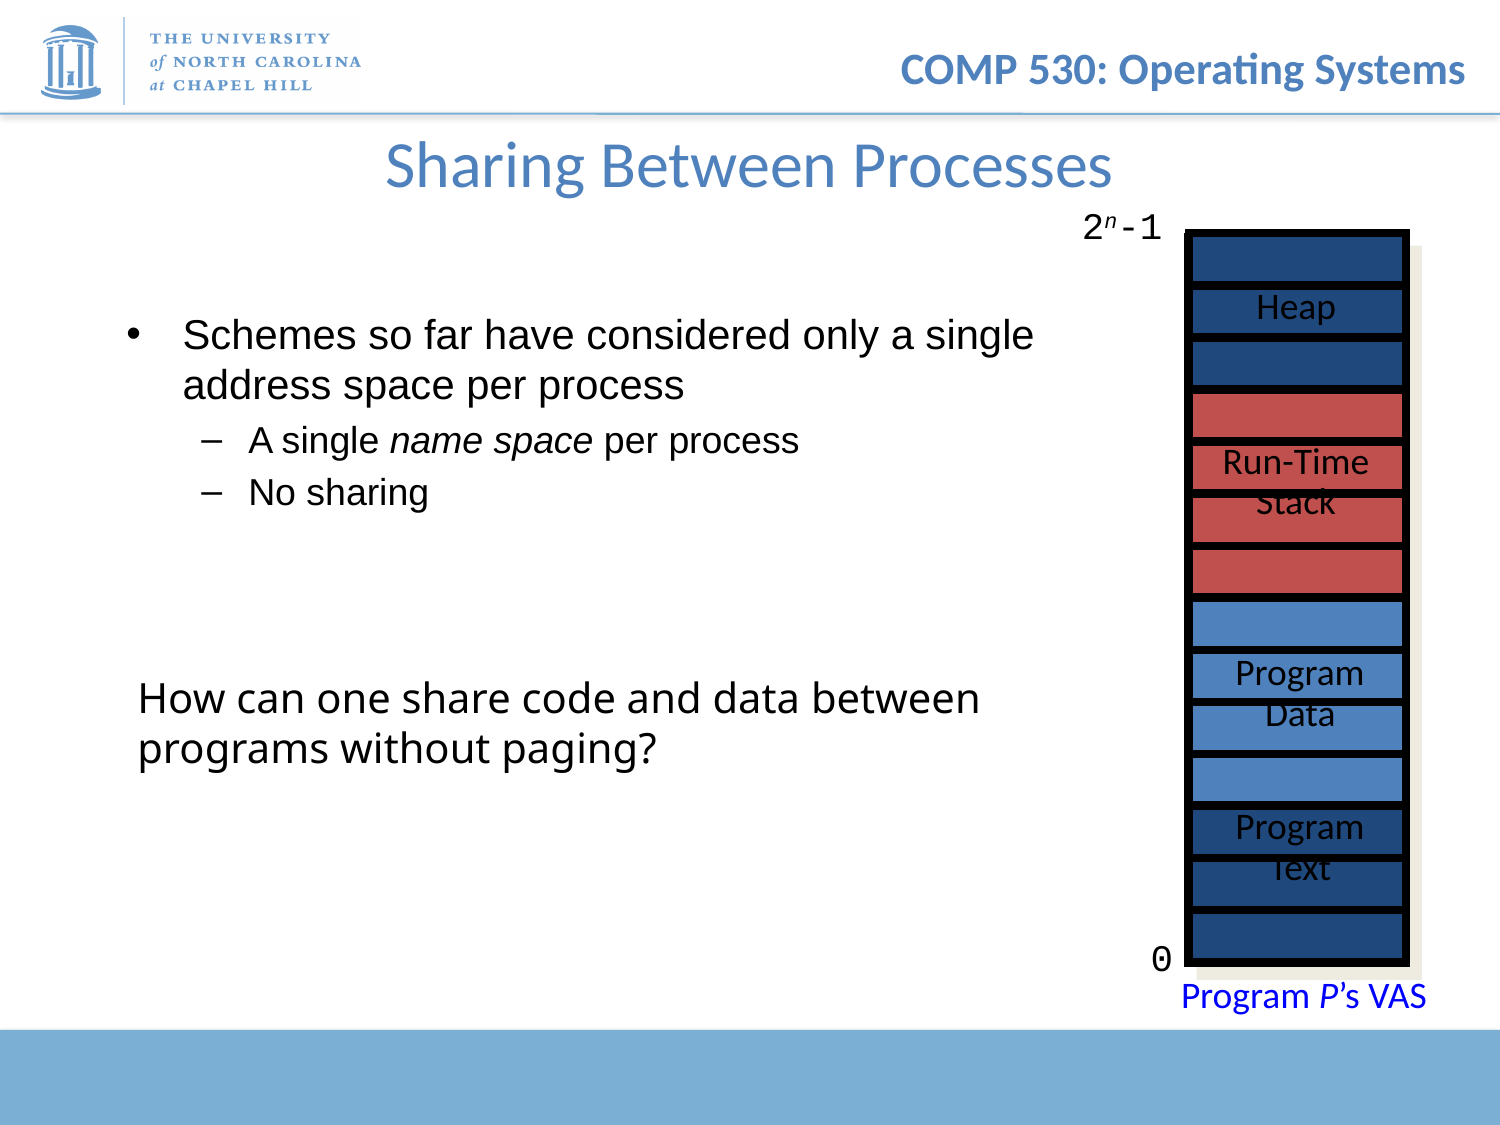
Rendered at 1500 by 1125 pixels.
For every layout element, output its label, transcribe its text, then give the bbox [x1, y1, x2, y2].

title Sharing Between Processes [0, 113, 1500, 209]
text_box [1101, 233, 1500, 1025]
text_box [1052, 194, 1409, 1001]
text_box How can one share code and data between programs without paging? [122, 665, 1046, 900]
list Schemes so far have considered only a single address space per process A single name space per process No sharing [111, 300, 1046, 627]
picture [41, 17, 361, 105]
